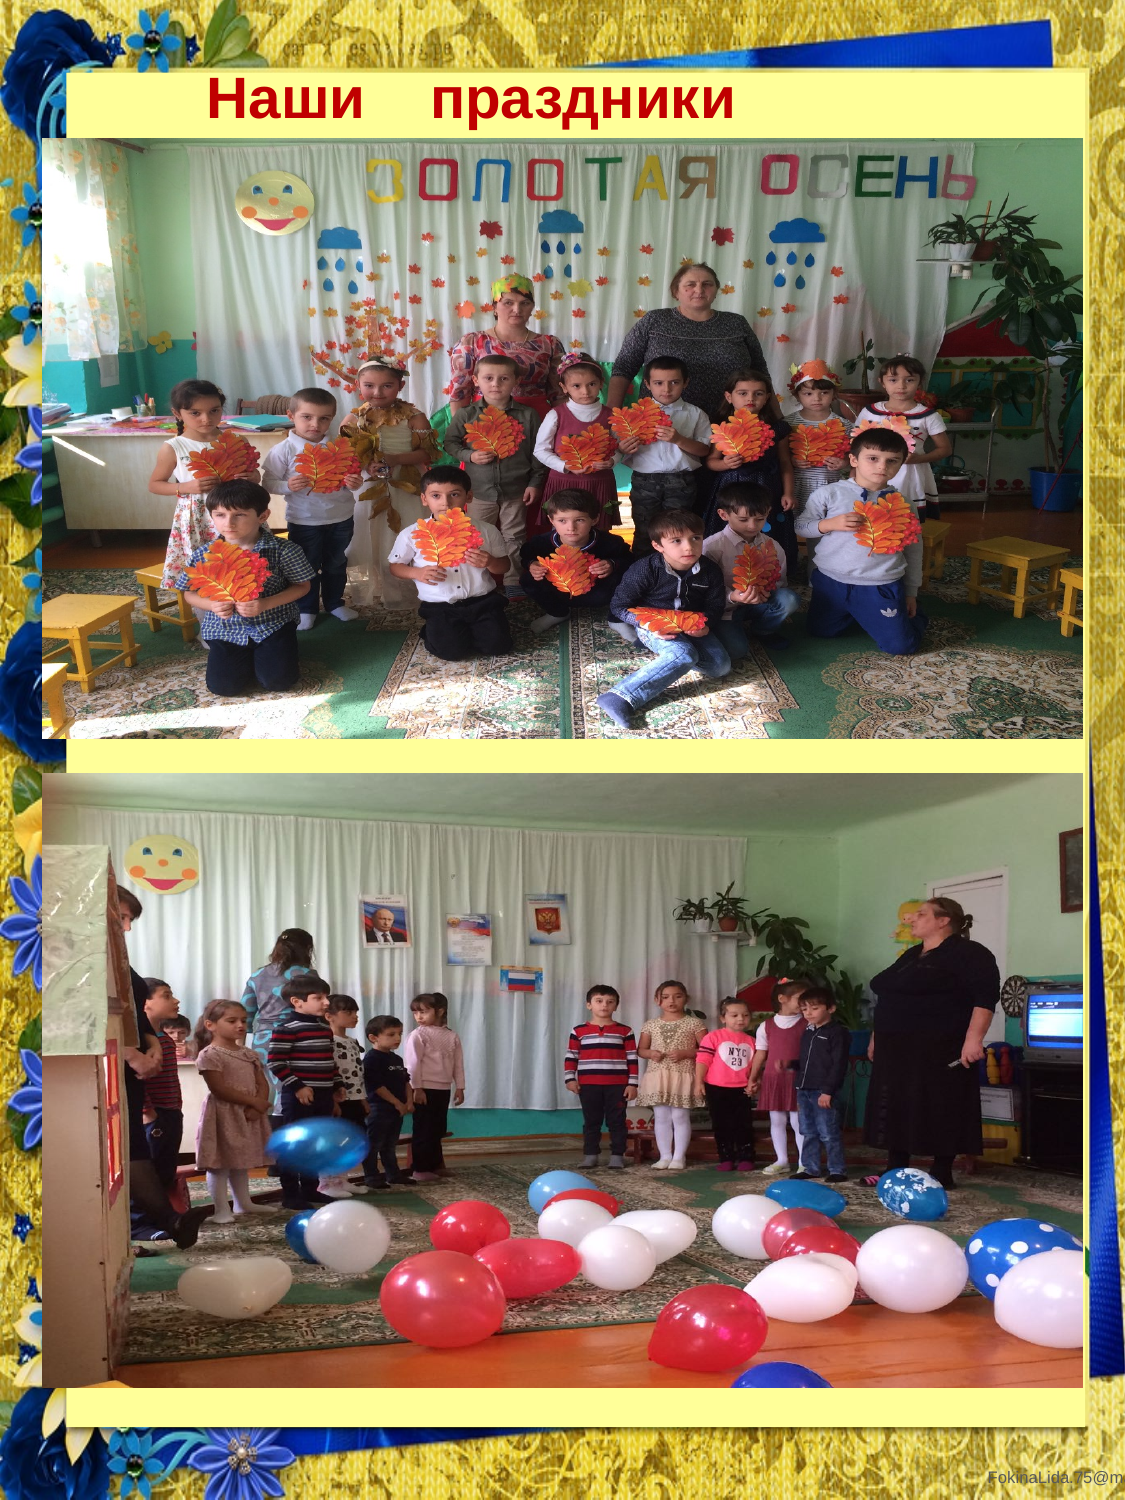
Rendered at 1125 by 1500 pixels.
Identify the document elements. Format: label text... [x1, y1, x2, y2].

text_box Наши праздники [78, 53, 1059, 137]
picture [0, 0, 1125, 1500]
